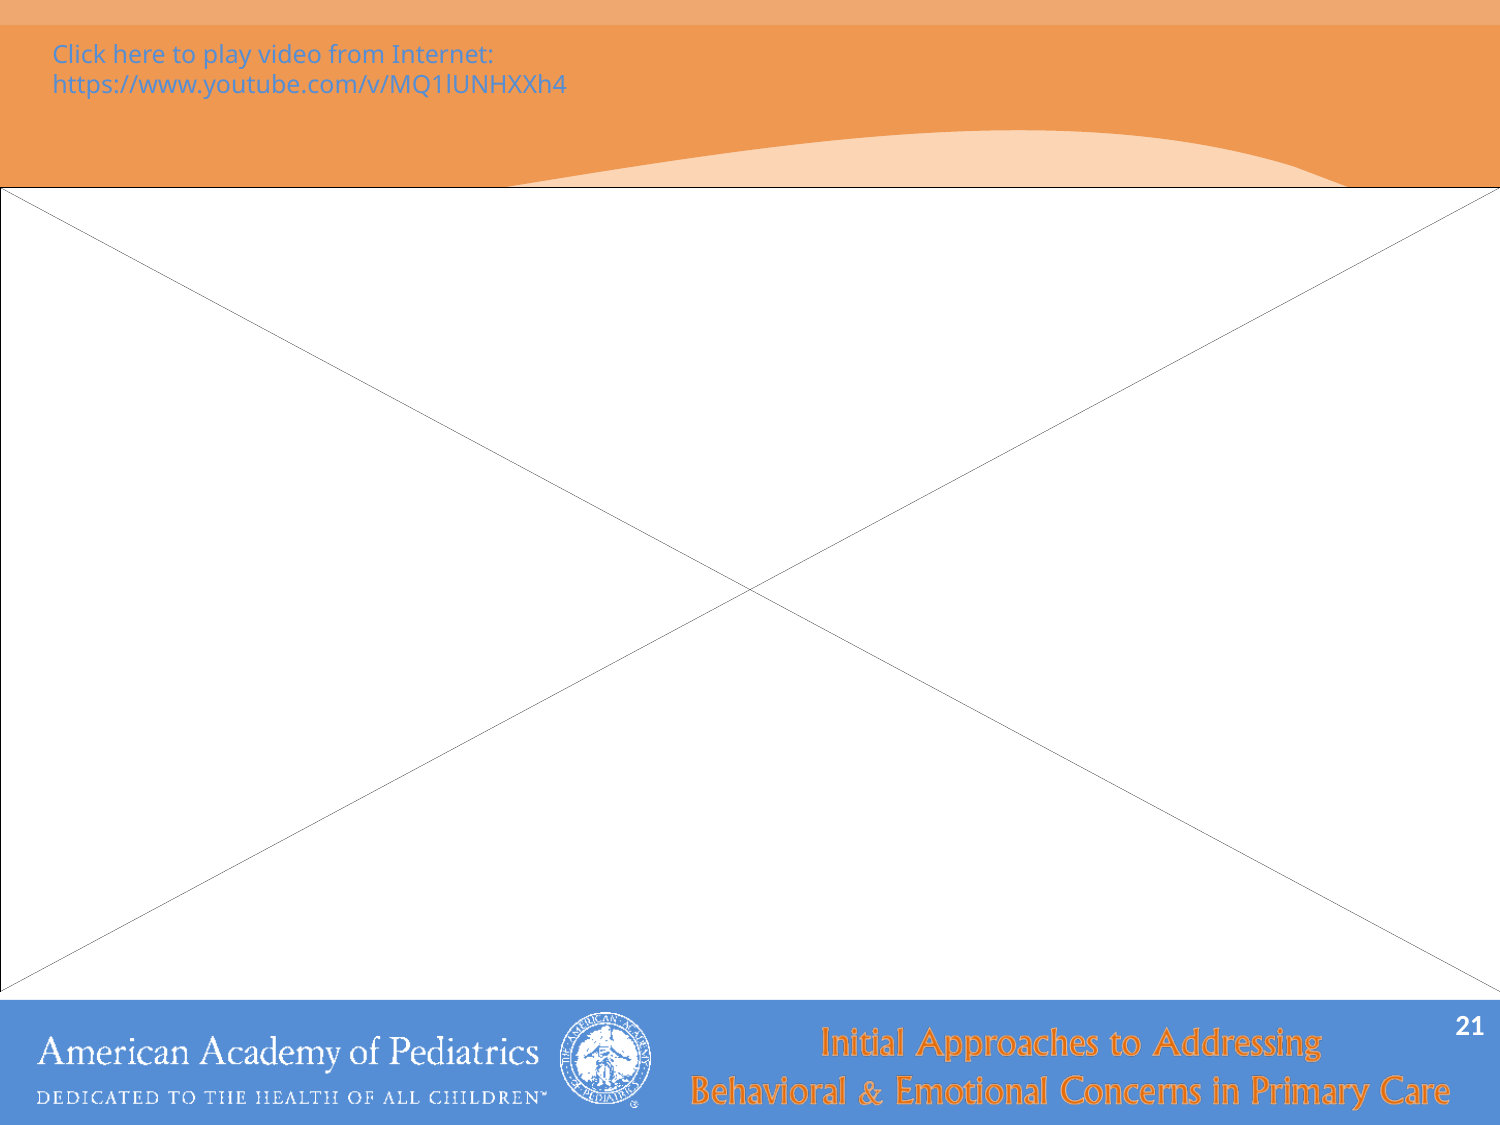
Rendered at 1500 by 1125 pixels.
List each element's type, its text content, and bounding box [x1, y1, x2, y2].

picture [37, 1012, 1490, 1125]
title Click here to play video from Internet: https://www.youtube.com/v/MQ1lUNHXXh4 [37, 31, 1346, 187]
slide_number 21 [1149, 993, 1500, 1054]
